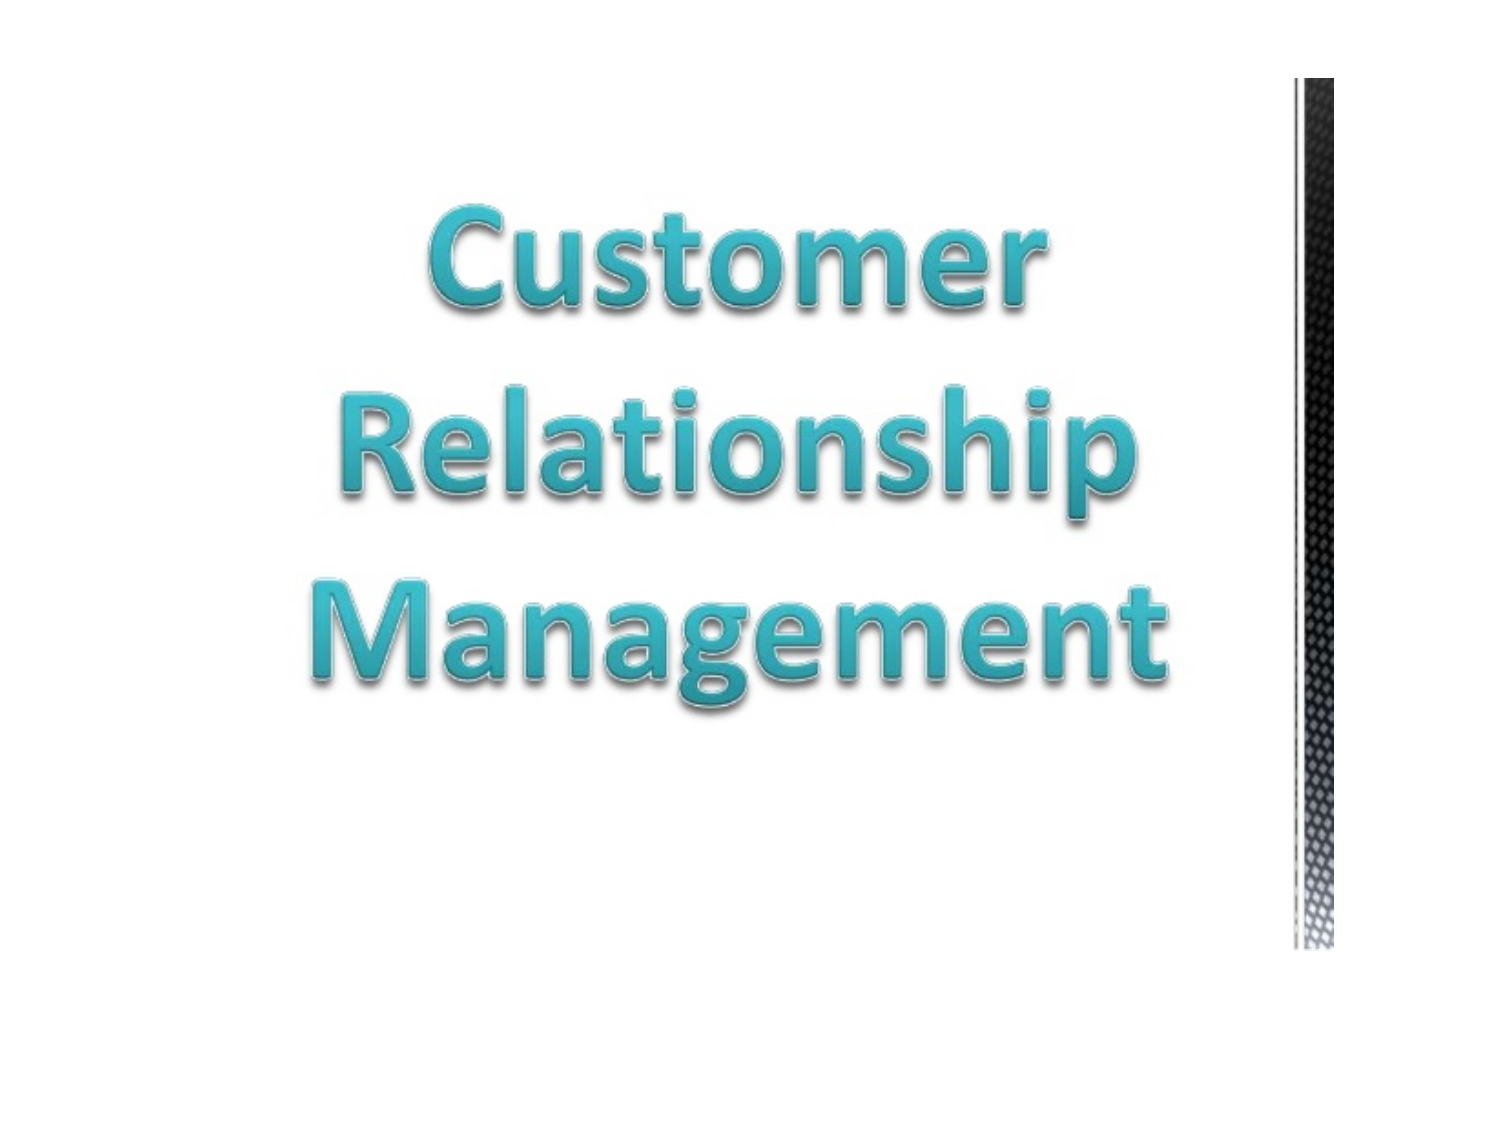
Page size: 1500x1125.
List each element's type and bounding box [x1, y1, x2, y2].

picture [170, 77, 1334, 951]
